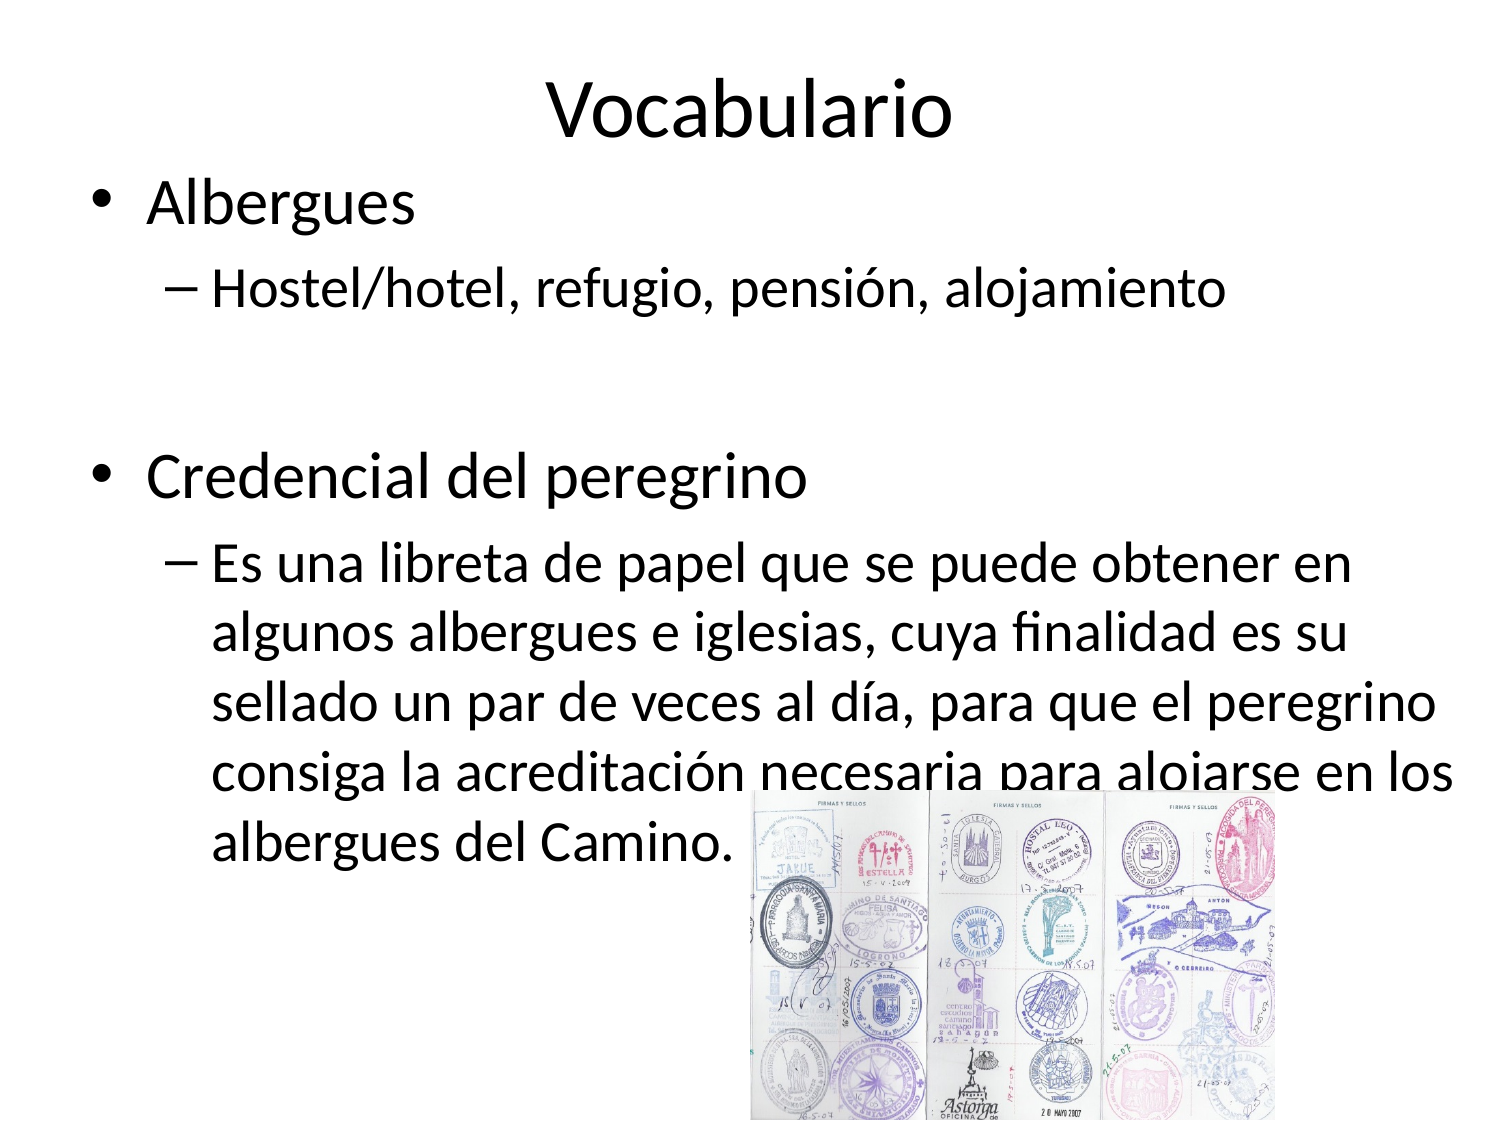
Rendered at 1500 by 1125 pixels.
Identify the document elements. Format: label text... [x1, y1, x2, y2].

list Albergues Hostel/hotel, refugio, pensión, alojamiento Credencial del peregrino Es una libreta de papel que se puede obtener en algunos albergues e iglesias, cuya finalidad es su sellado un par de veces al día, para que el peregrino consiga la acreditación necesaria para alojarse en los albergues del Camino. [75, 149, 1500, 1005]
picture [749, 790, 1276, 1120]
title Vocabulario [75, 45, 1425, 149]
